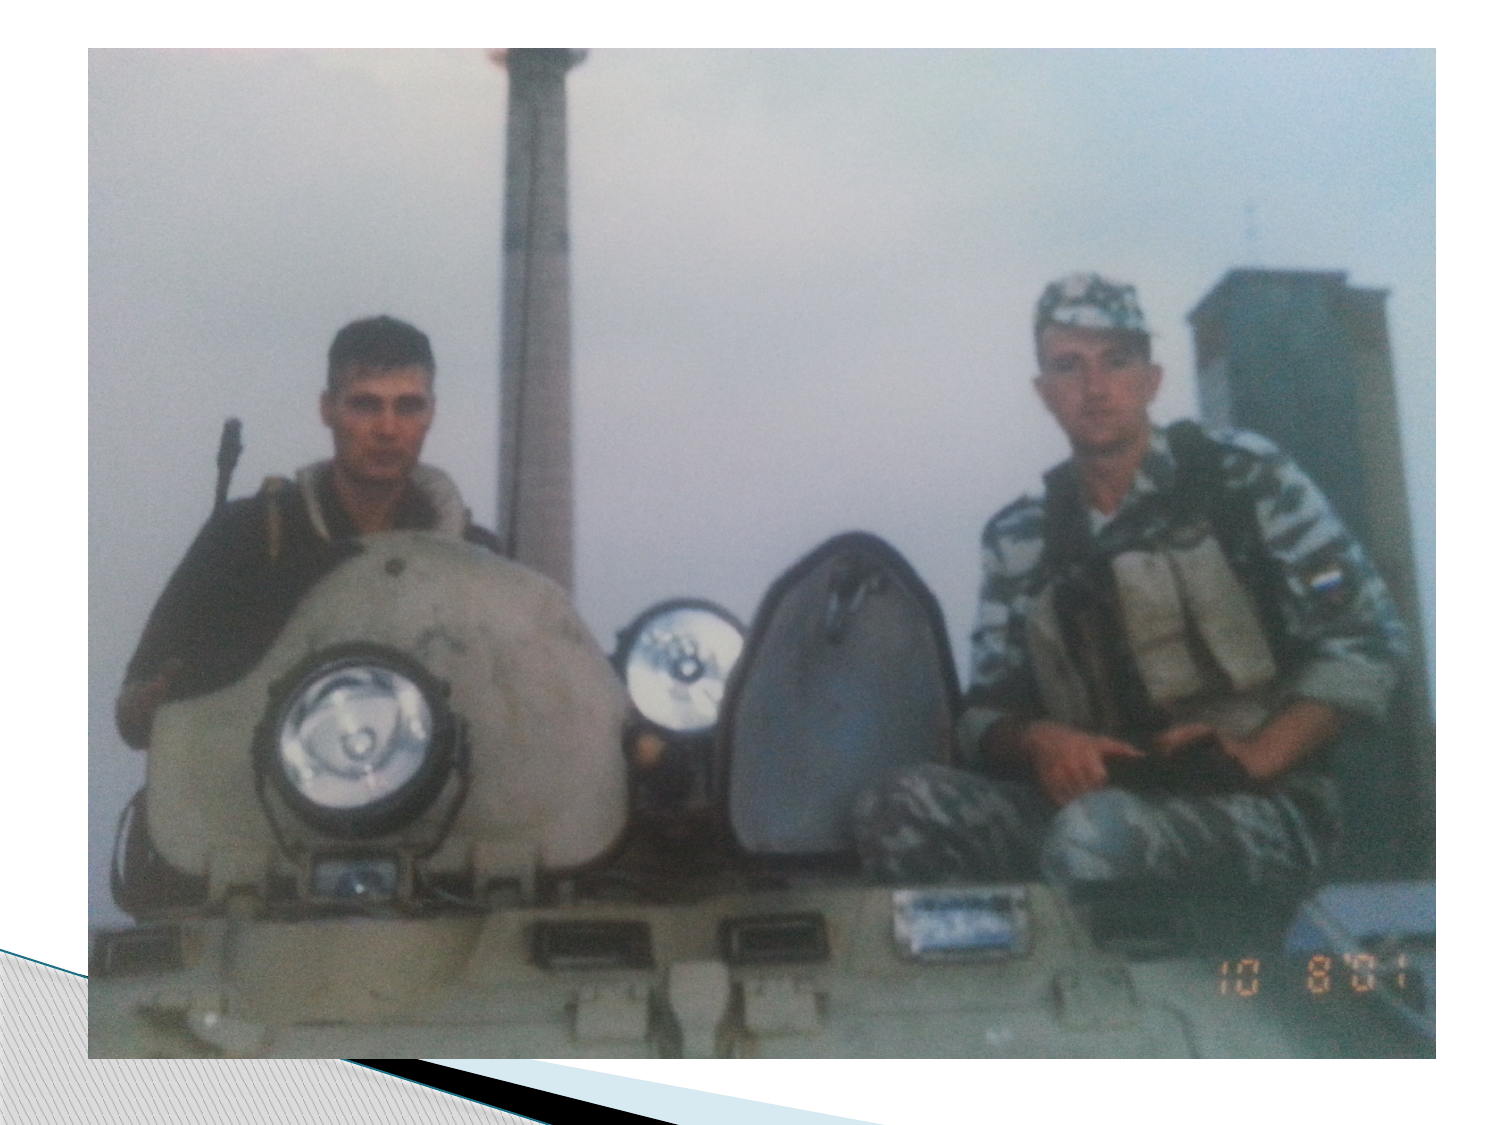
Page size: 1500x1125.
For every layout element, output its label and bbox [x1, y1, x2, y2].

picture [88, 48, 1436, 1059]
